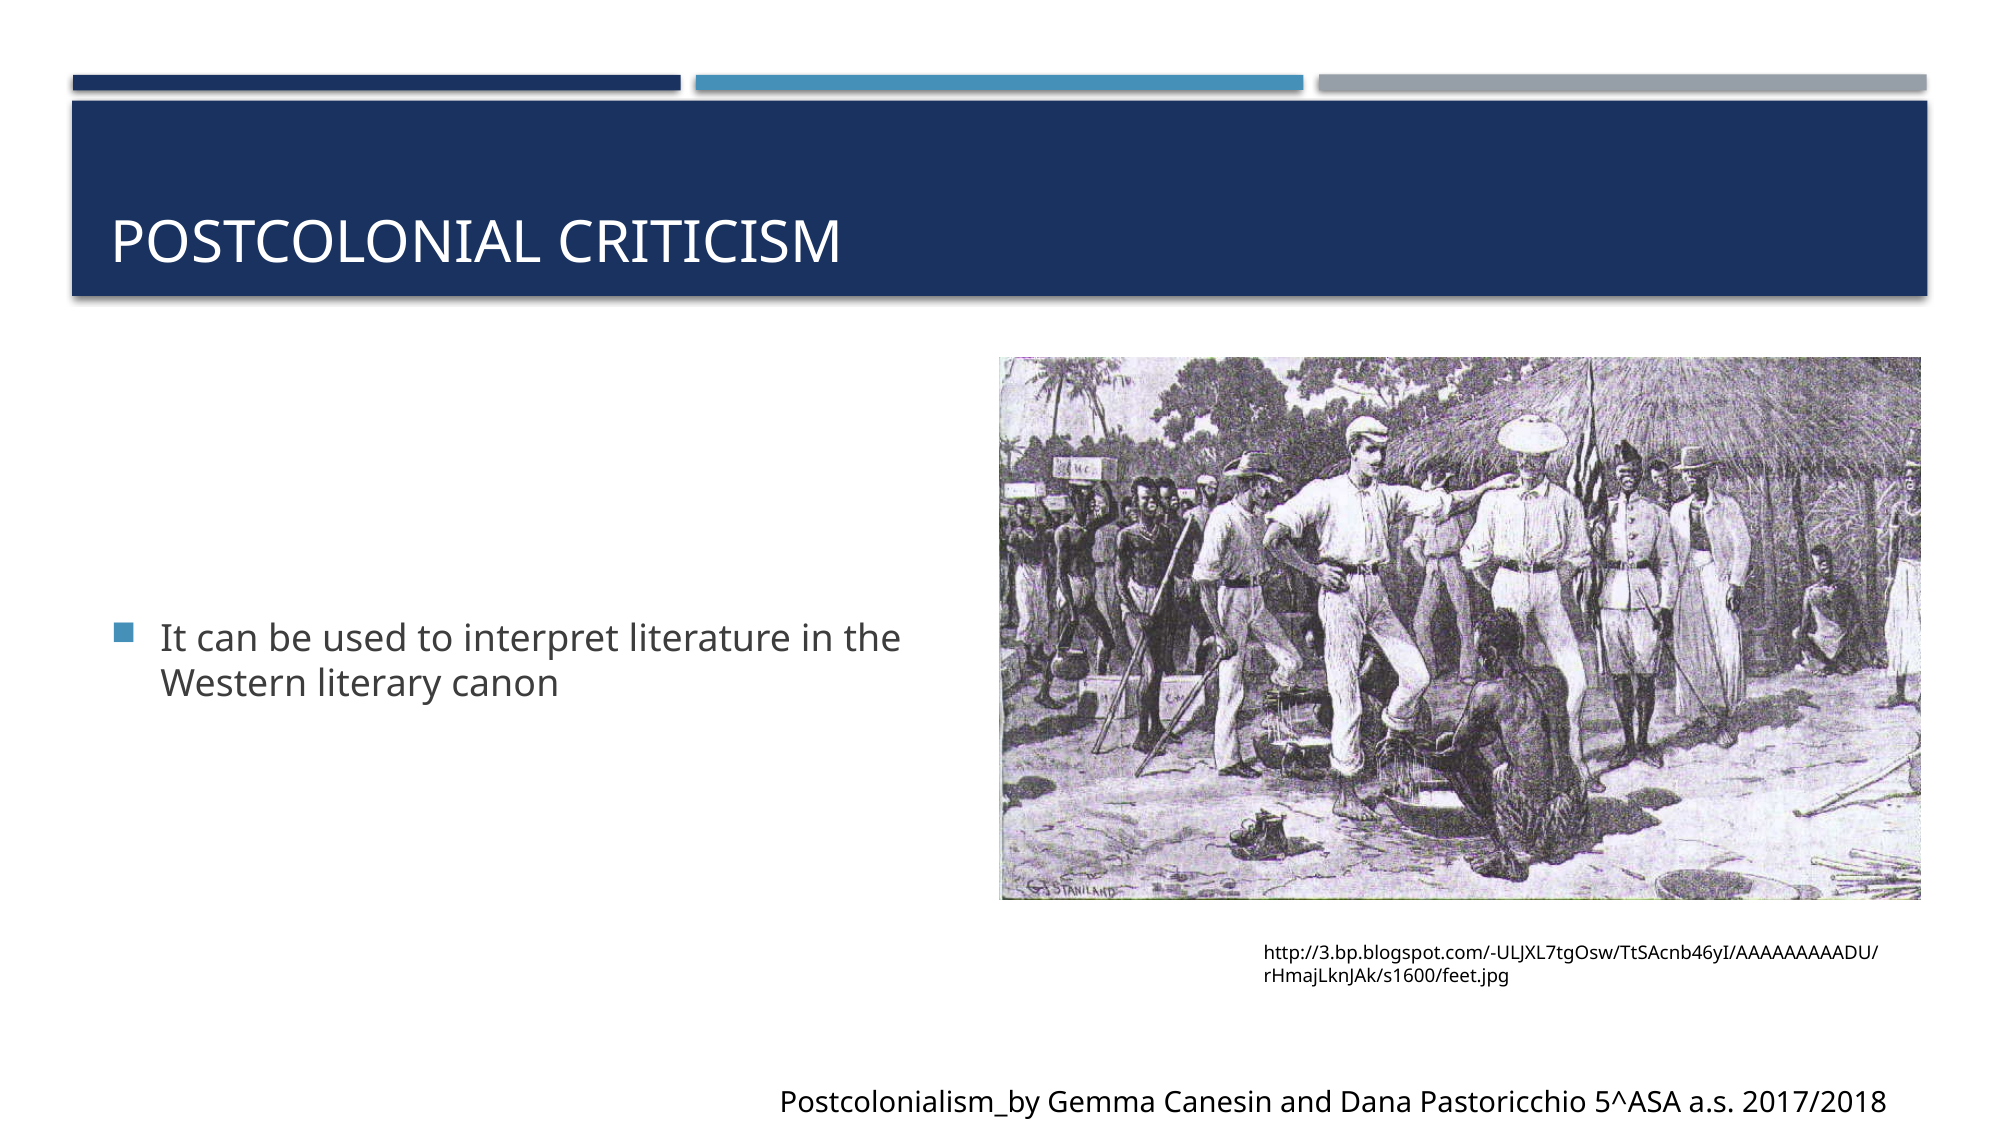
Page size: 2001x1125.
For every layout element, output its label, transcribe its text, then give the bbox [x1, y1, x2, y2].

picture [999, 357, 1921, 900]
title Postcolonial Criticism [95, 115, 1905, 282]
text_box Postcolonialism_by Gemma Canesin and Dana Pastoricchio 5^ASA a.s. 2017/2018 [764, 1075, 2000, 1125]
text_box http://3.bp.blogspot.com/-ULJXL7tgOsw/TtSAcnb46yI/AAAAAAAAADU/rHmajLknJAk/s1600/feet.jpg [1248, 933, 1905, 994]
list It can be used to interpret literature in the Western literary canon [95, 357, 980, 962]
